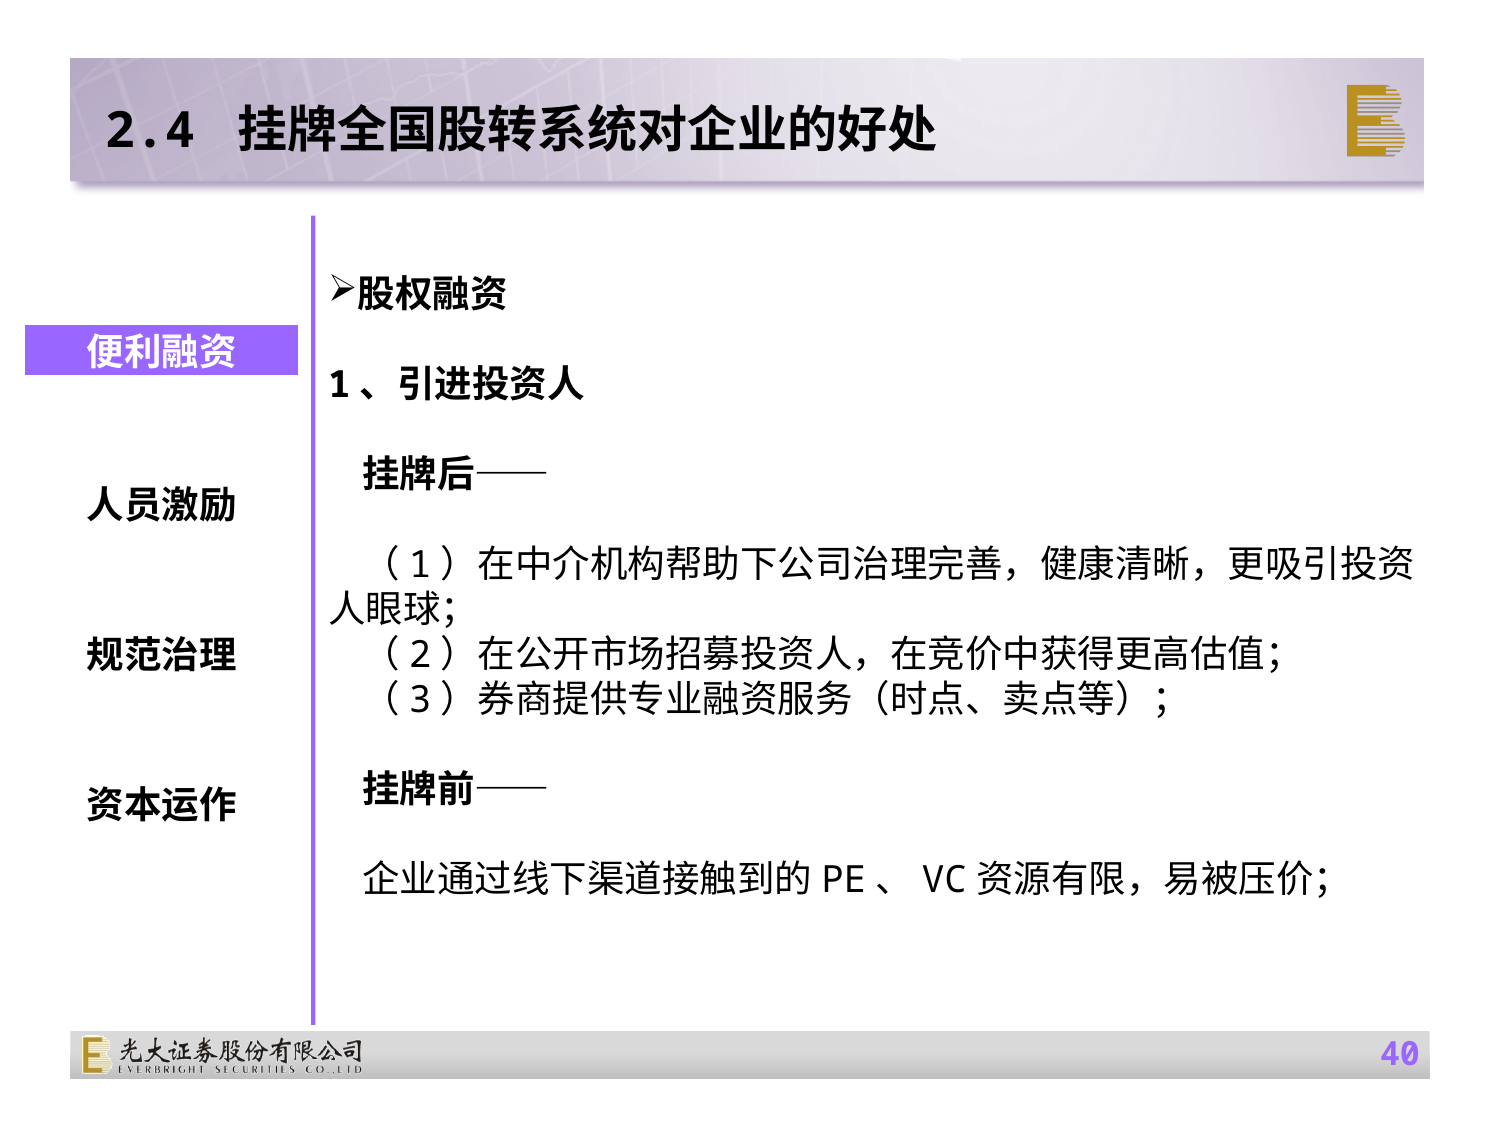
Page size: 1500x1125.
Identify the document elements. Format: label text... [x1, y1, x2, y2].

text_box 便利融资 [24, 324, 299, 376]
text_box [78, 24, 1429, 213]
text_box 股权融资 1、引进投资人 挂牌后—— （1）在中介机构帮助下公司治理完善，健康清晰，更吸引投资人眼球； （2）在公开市场招募投资人，在竞价中获得更高估值； （3）券商提供专业融资服务（时点、卖点等）； 挂牌前—— 企业通过线下渠道接触到的PE、VC资源有限，易被压价； [314, 262, 1451, 953]
text_box 2.4 挂牌全国股转系统对企业的好处 [90, 89, 953, 165]
text_box 资本运作 [24, 770, 299, 838]
text_box 人员激励 [24, 470, 299, 538]
text_box 规范治理 [24, 620, 299, 688]
text_box [1362, 1025, 1438, 1063]
picture [82, 1035, 364, 1078]
